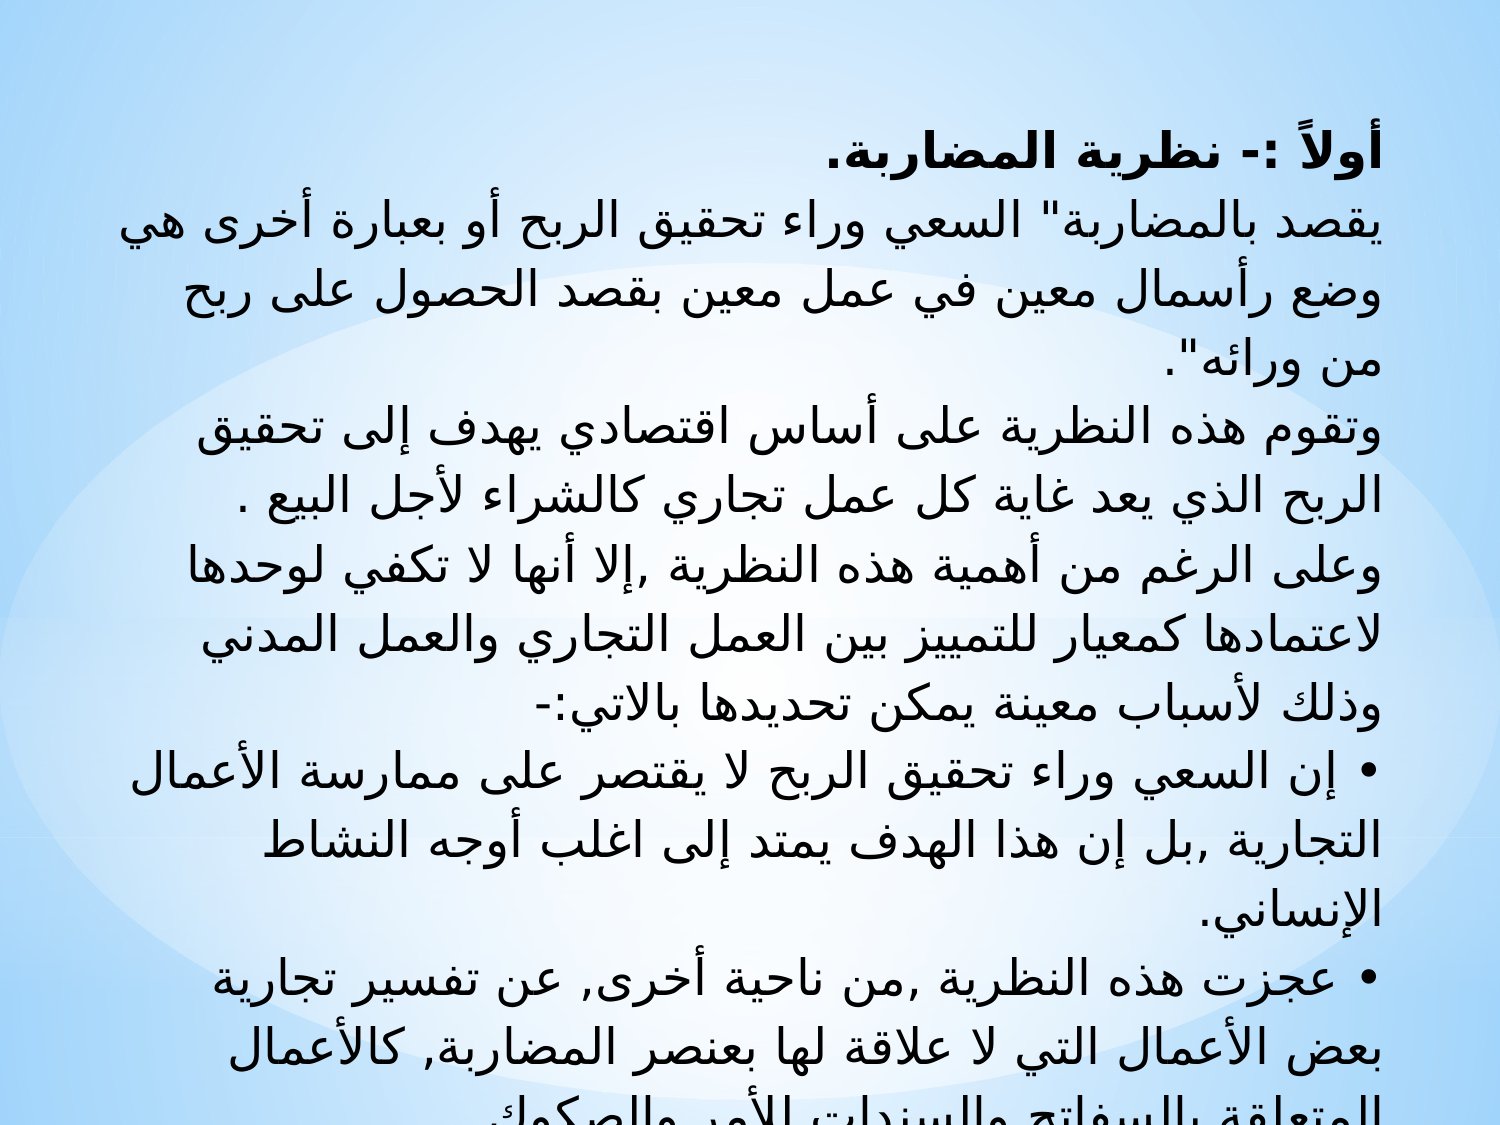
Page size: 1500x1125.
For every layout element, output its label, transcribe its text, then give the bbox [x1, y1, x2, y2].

text_box أولاً :- نظرية المضاربة. يقصد بالمضاربة" السعي وراء تحقيق الربح أو بعبارة أخرى هي وضع رأسمال معين في عمل معين بقصد الحصول على ربح من ورائه". وتقوم هذه النظرية على أساس اقتصادي يهدف إلى تحقيق الربح الذي يعد غاية كل عمل تجاري كالشراء لأجل البيع . وعلى الرغم من أهمية هذه النظرية ,إلا أنها لا تكفي لوحدها لاعتمادها كمعيار للتمييز بين العمل التجاري والعمل المدني وذلك لأسباب معينة يمكن تحديدها بالاتي:- • إن السعي وراء تحقيق الربح لا يقتصر على ممارسة الأعمال التجارية ,بل إن هذا الهدف يمتد إلى اغلب أوجه النشاط الإنساني. • عجزت هذه النظرية ,من ناحية أخرى, عن تفسير تجارية بعض الأعمال التي لا علاقة لها بعنصر المضاربة, كالأعمال المتعلقة بالسفاتج والسندات للأمر والصكوك. [100, 101, 1400, 1125]
